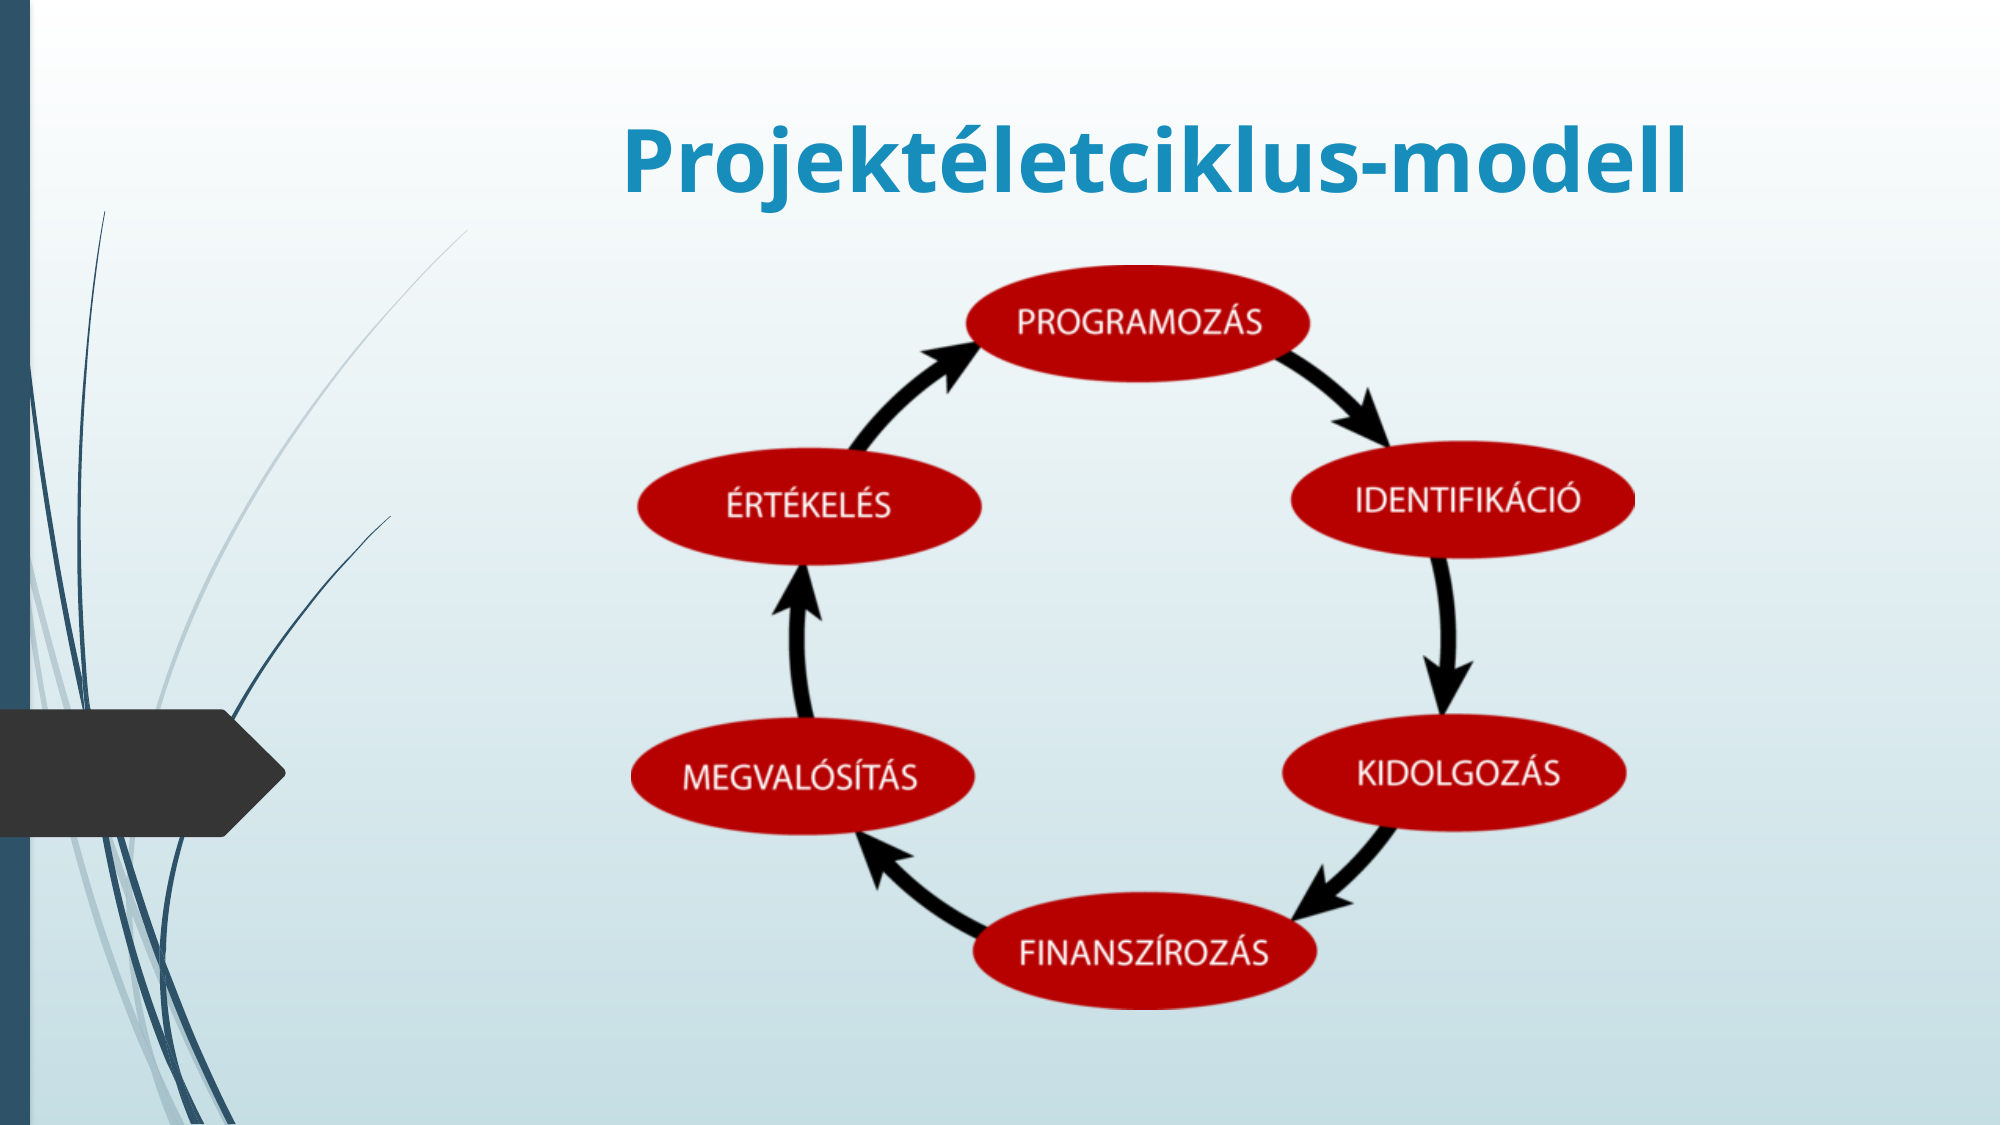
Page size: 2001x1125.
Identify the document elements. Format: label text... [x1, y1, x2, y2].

picture [631, 265, 1636, 1010]
title Projektéletciklus-modell [424, 96, 1888, 218]
